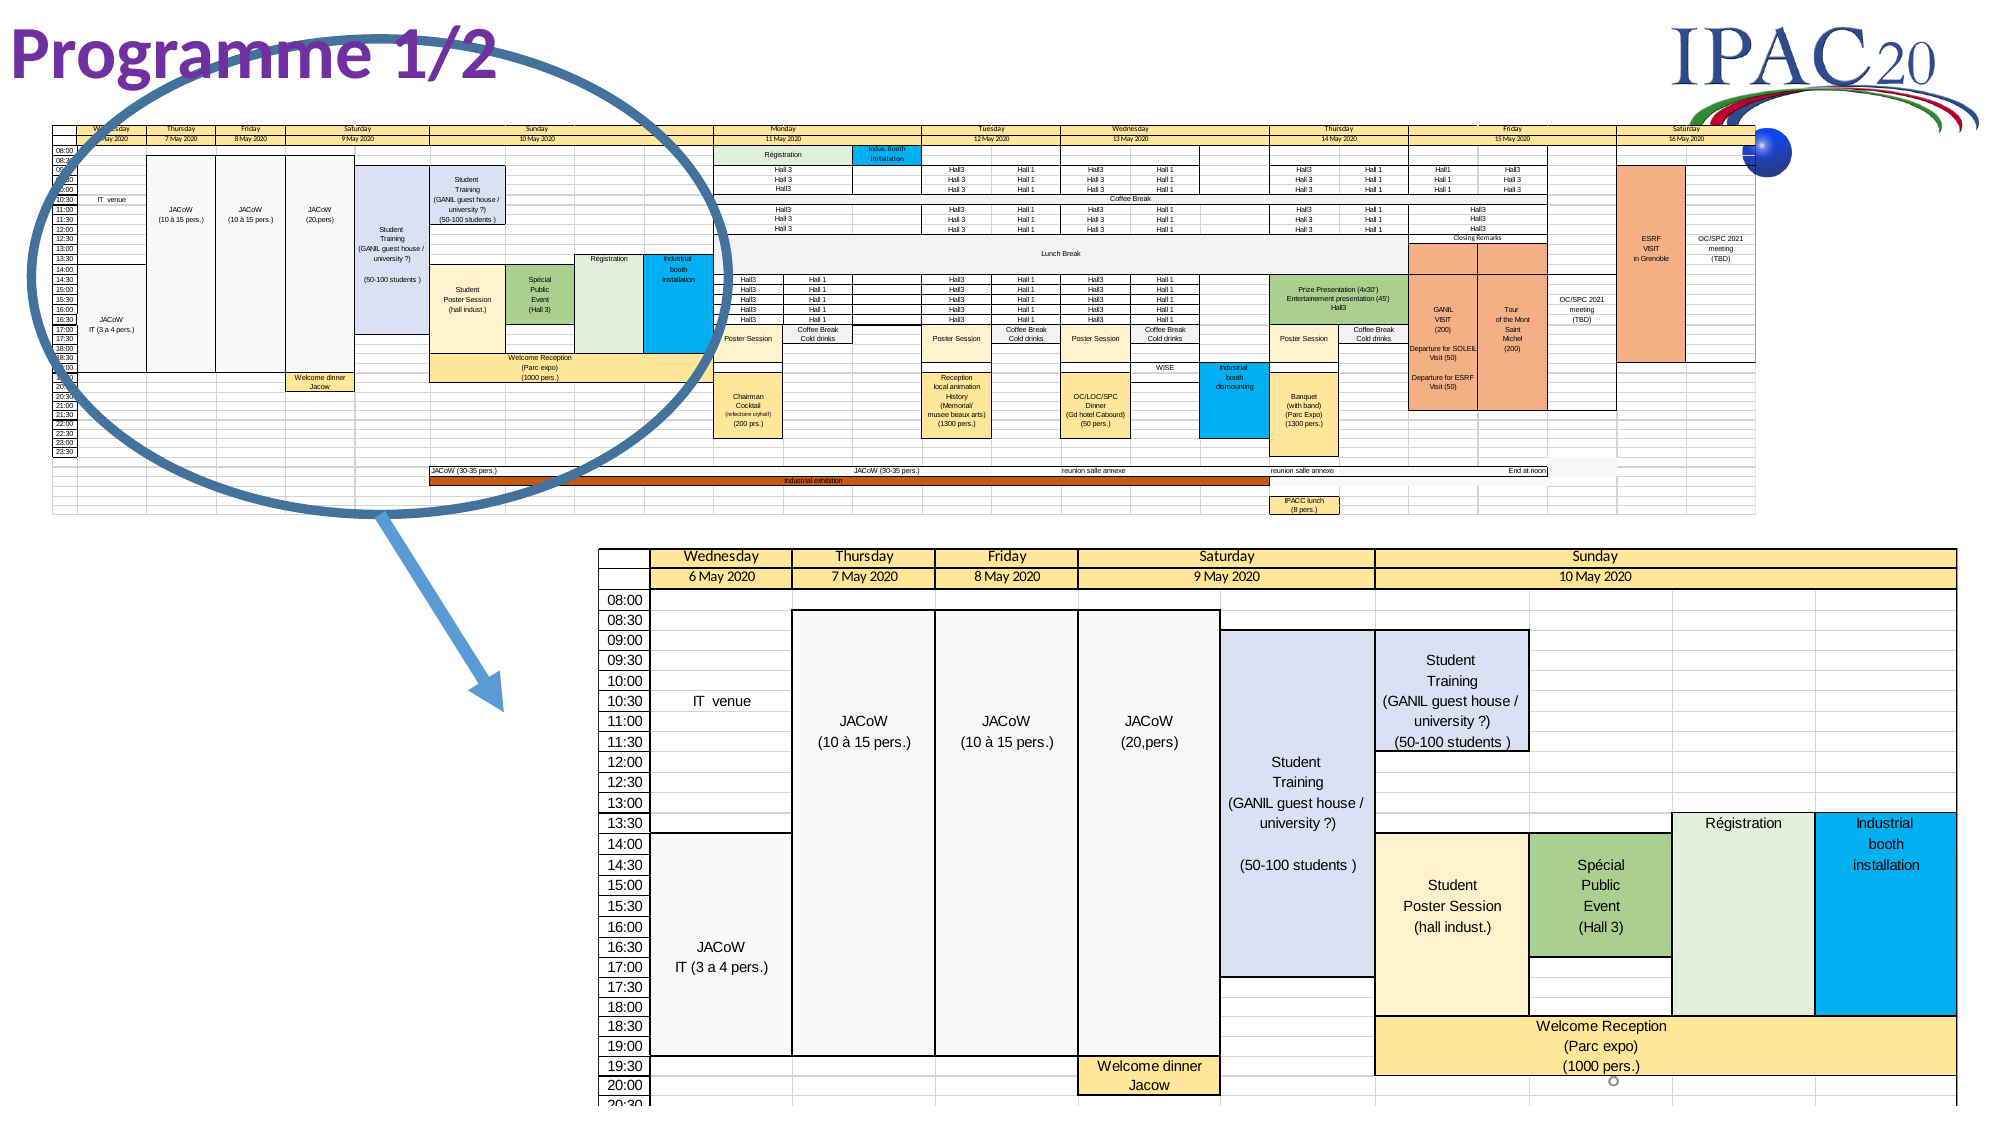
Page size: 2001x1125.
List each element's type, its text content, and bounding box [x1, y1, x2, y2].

picture [1637, 1, 1998, 196]
text_box Programme 1/2 [0, 4, 1525, 102]
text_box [31, 38, 1959, 1106]
